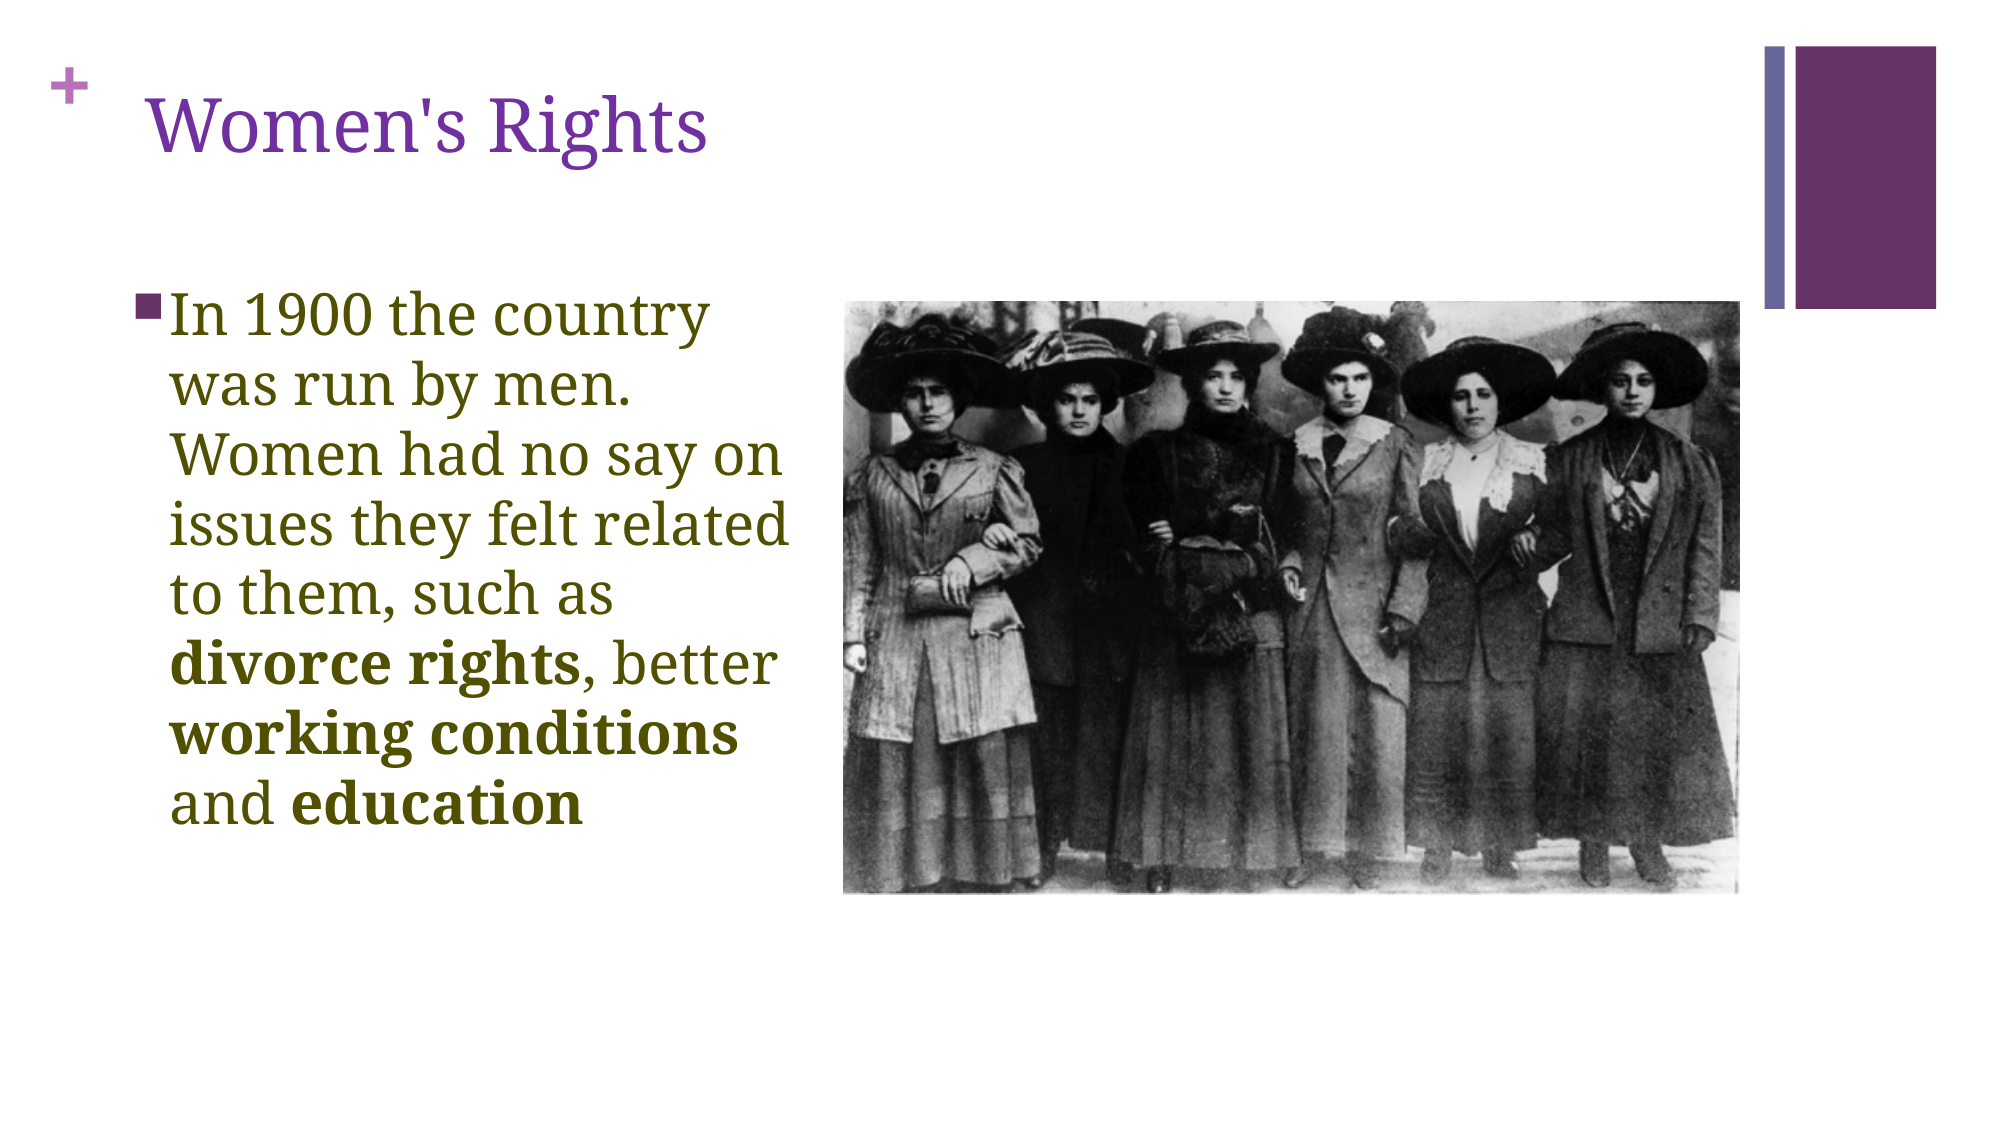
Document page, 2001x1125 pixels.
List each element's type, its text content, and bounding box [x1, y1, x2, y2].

title Women's Rights [129, 69, 1855, 288]
picture [843, 300, 1741, 896]
list In 1900 the country was run by men. Women had no say on issues they felt related to them, such as divorce rights, better working conditions and education [117, 269, 827, 947]
